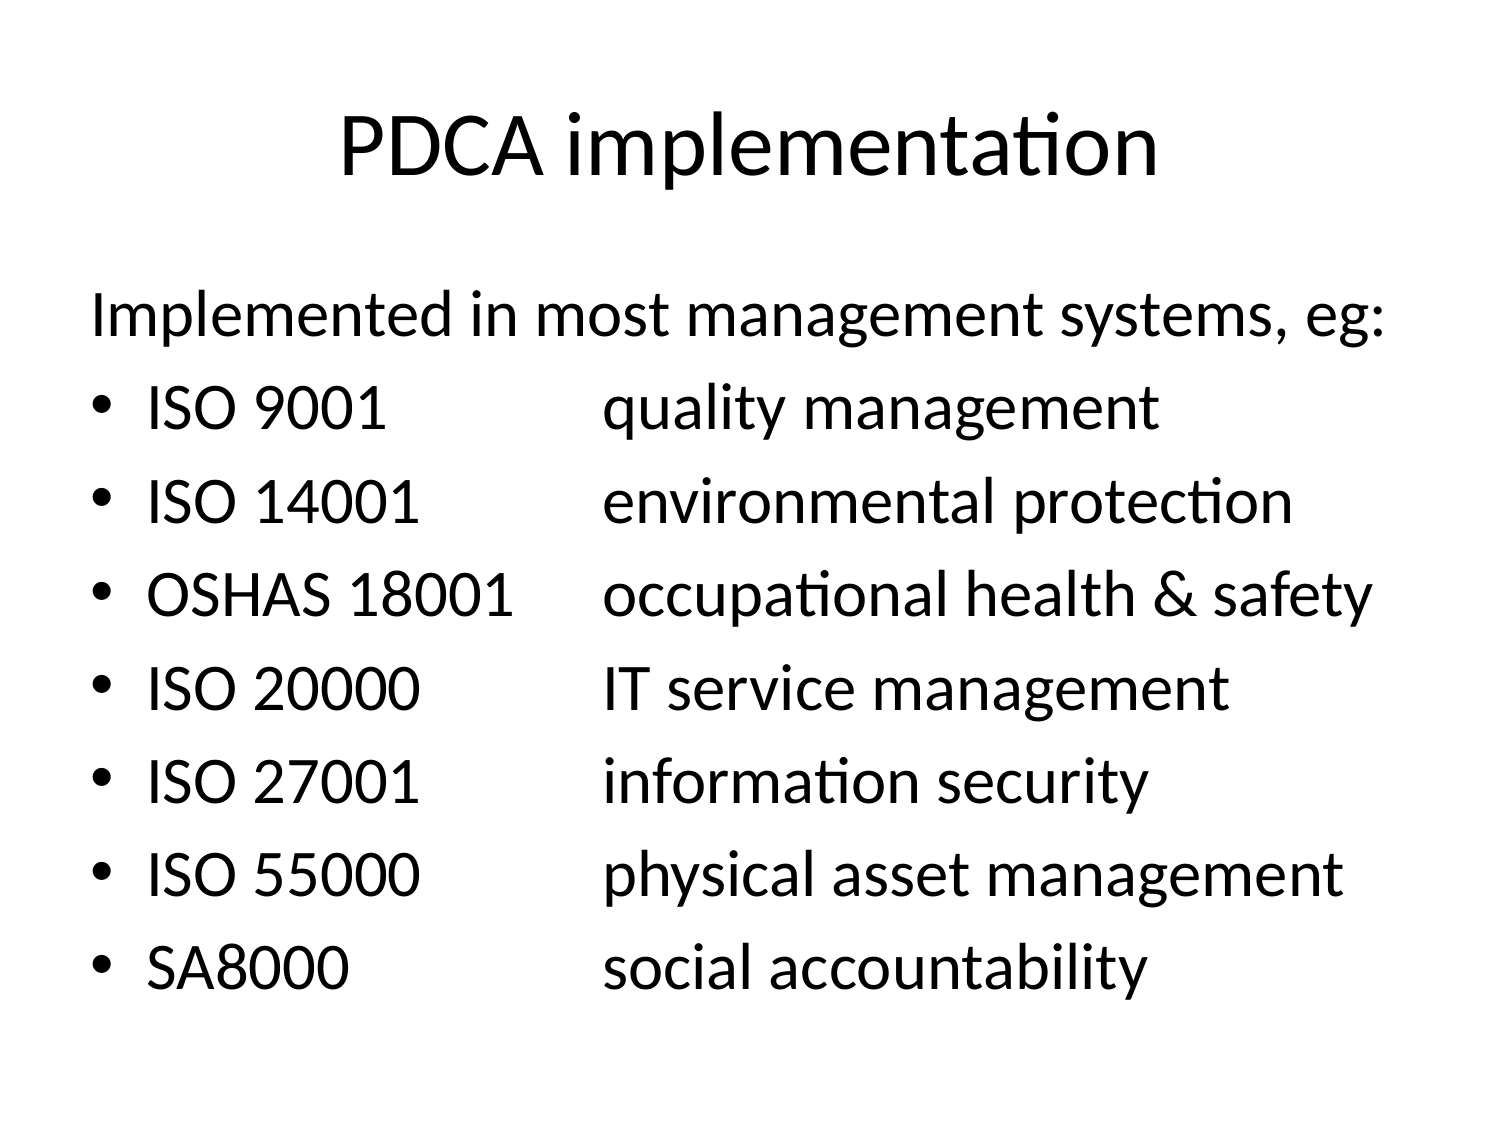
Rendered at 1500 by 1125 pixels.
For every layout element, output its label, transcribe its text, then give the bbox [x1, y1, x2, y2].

title PDCA implementation [75, 45, 1425, 233]
list Implemented in most management systems, eg: ISO 9001 quality management ISO 14001 environmental protection OSHAS 18001 occupational health & safety ISO 20000 IT service management ISO 27001 information security ISO 55000 physical asset management SA8000 social accountability [75, 262, 1425, 1005]
